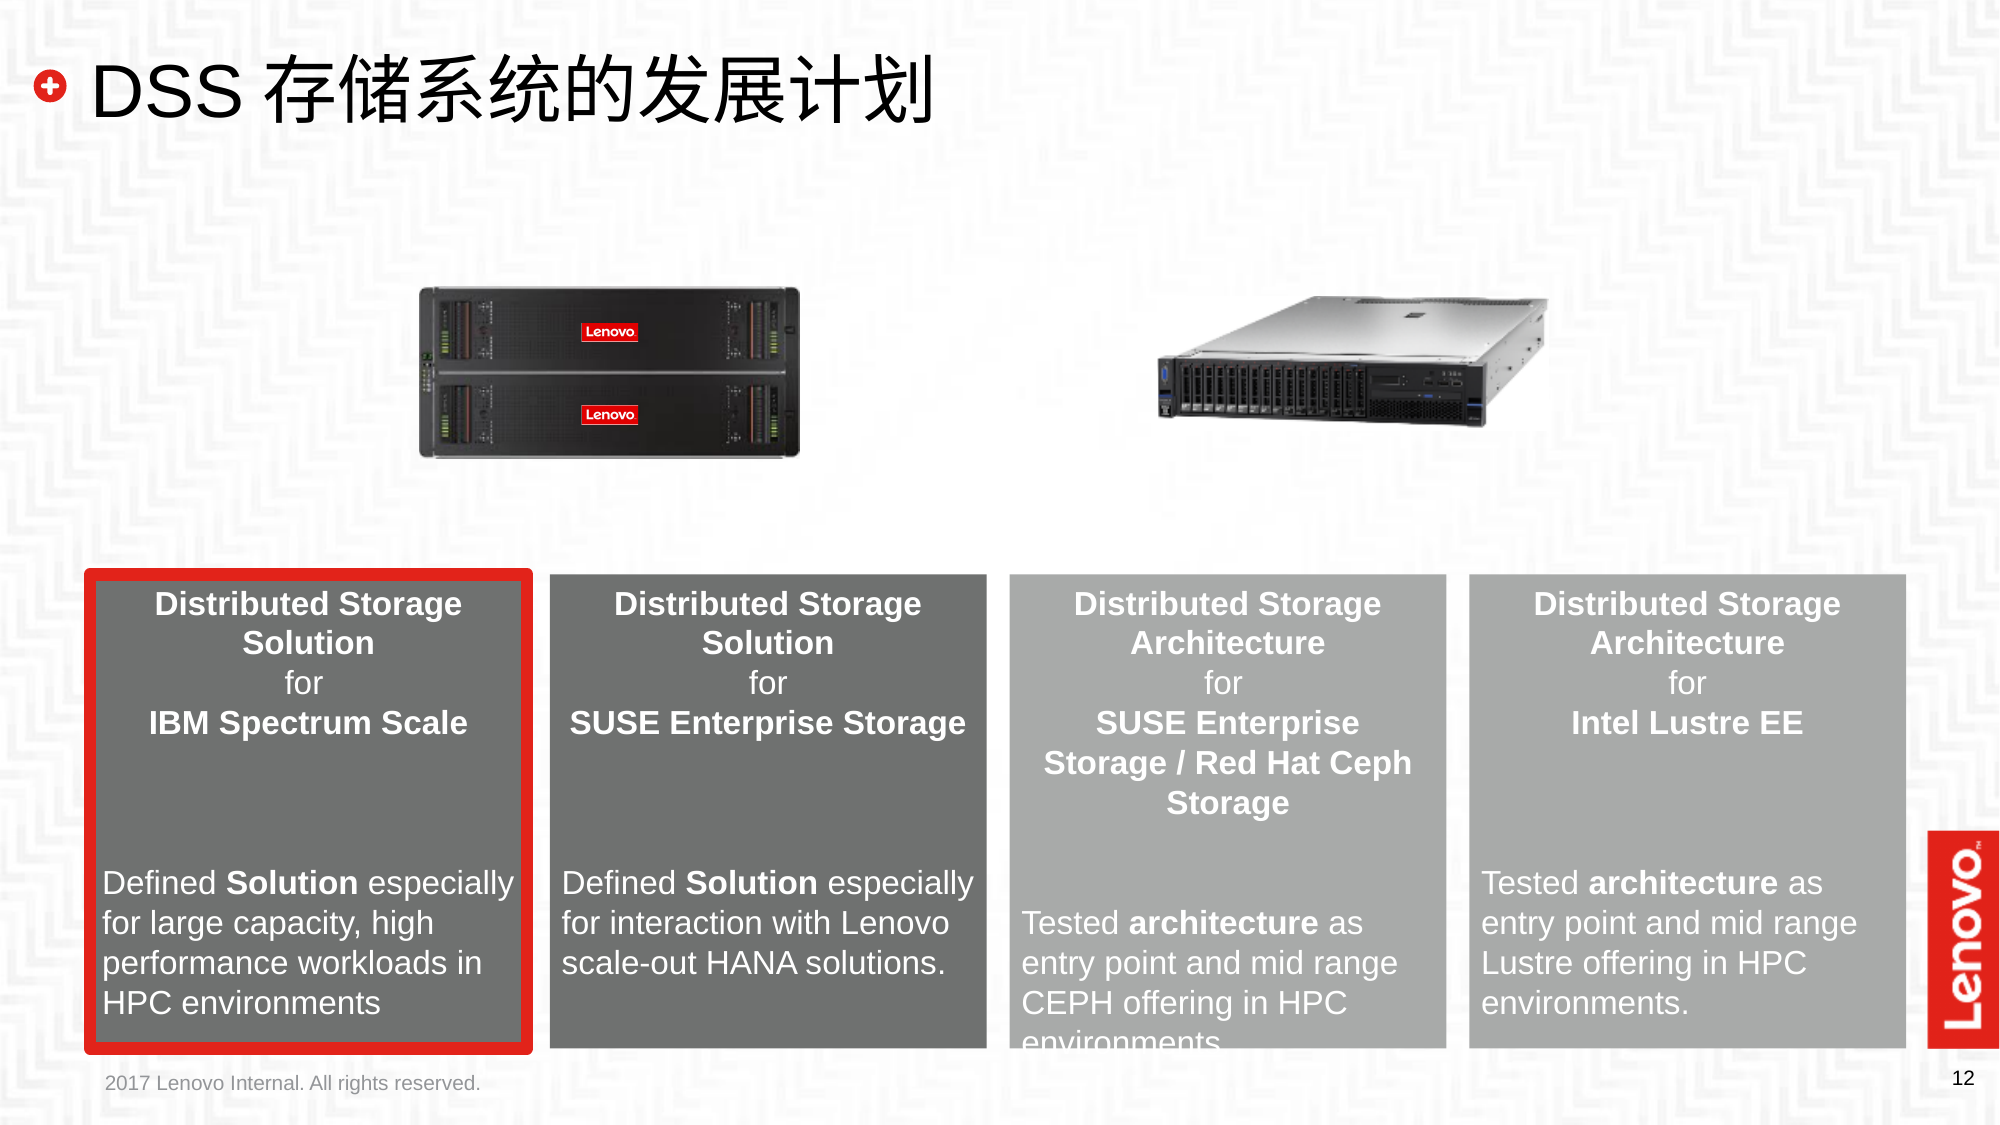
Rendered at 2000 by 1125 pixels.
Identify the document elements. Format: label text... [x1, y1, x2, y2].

picture [0, 0, 2000, 1125]
text_box Distributed Storage Solution for SUSE Enterprise Storage Defined Solution especially for interaction with Lenovo scale-out HANA solutions. [549, 573, 988, 1049]
title DSS存储系统的发展计划 [90, 45, 1907, 131]
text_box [419, 286, 800, 460]
text_box Distributed Storage Architecture for Intel Lustre EE Tested architecture as entry point and mid range Lustre offering in HPC environments. [1468, 573, 1907, 1049]
footer 2017 Lenovo Internal. All rights reserved. [90, 1061, 699, 1088]
picture [1928, 831, 1999, 1048]
text_box Distributed Storage Architecture for SUSE Enterprise Storage / Red Hat Ceph Storage Tested architecture as entry point and mid range CEPH offering in HPC environments. [1009, 573, 1447, 1049]
text_box Distributed Storage Solution for IBM Spectrum Scale Defined Solution especially for large capacity, high performance workloads in HPC environments [89, 573, 528, 1049]
